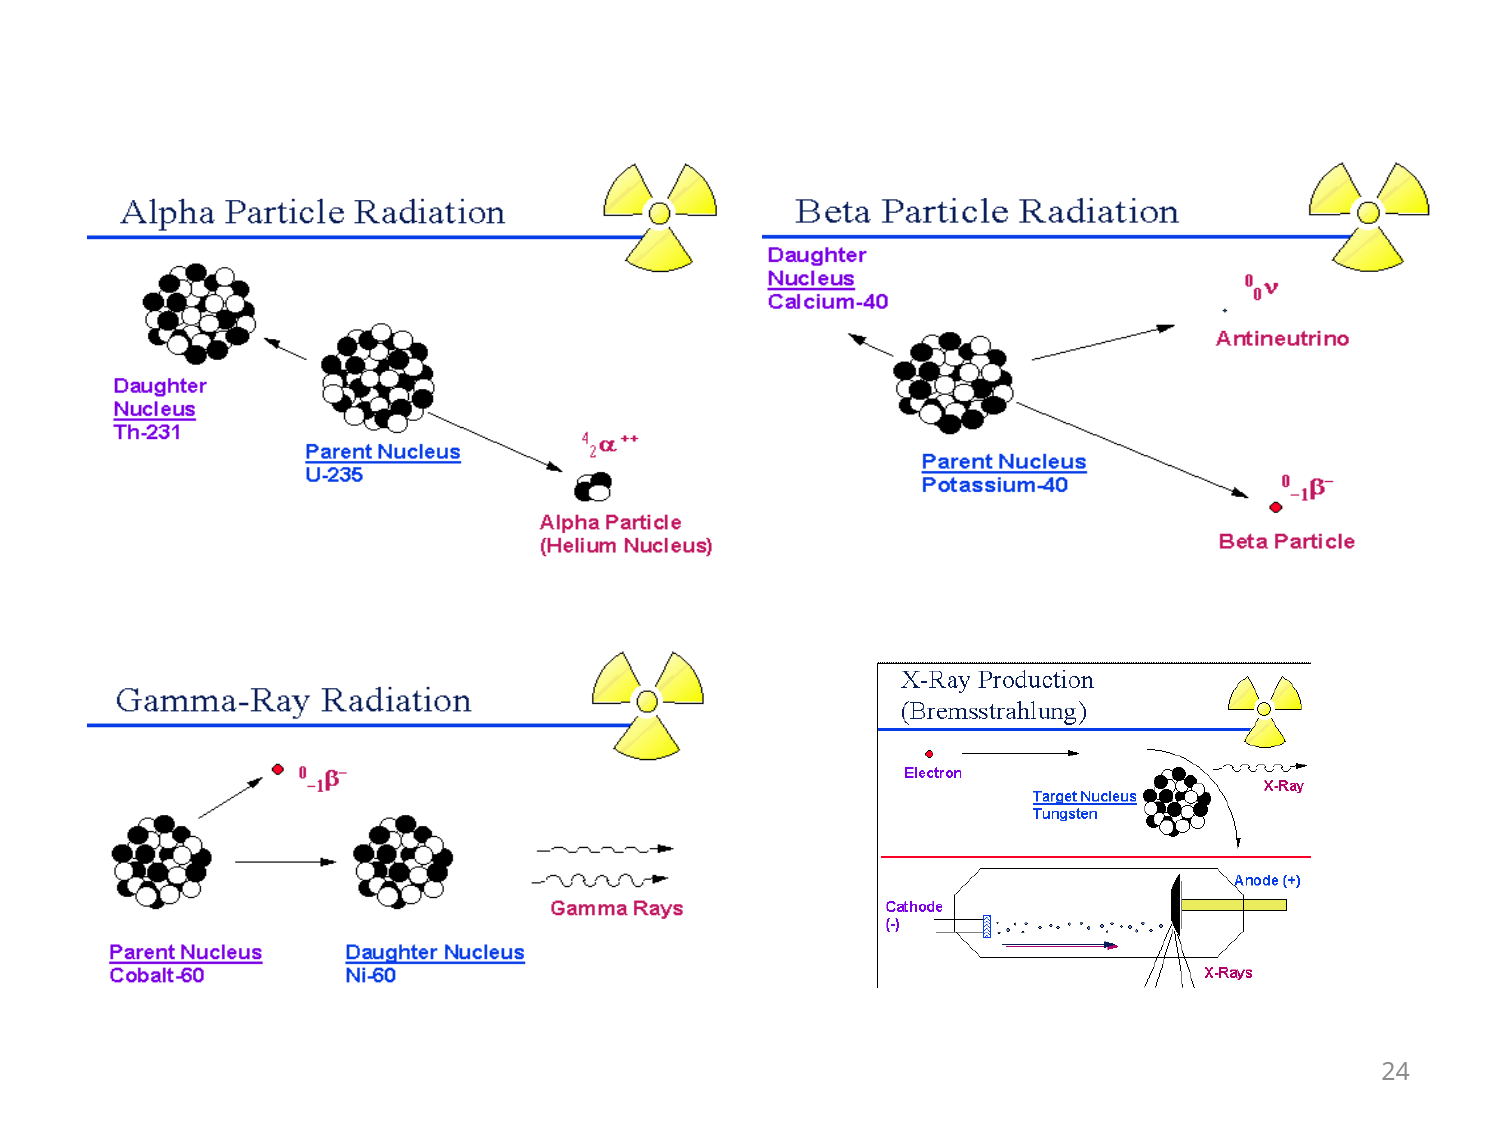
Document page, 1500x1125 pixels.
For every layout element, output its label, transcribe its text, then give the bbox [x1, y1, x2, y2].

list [876, 662, 1311, 988]
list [762, 149, 1438, 588]
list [87, 149, 726, 588]
slide_number 24 [1074, 1042, 1425, 1103]
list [87, 637, 713, 1063]
